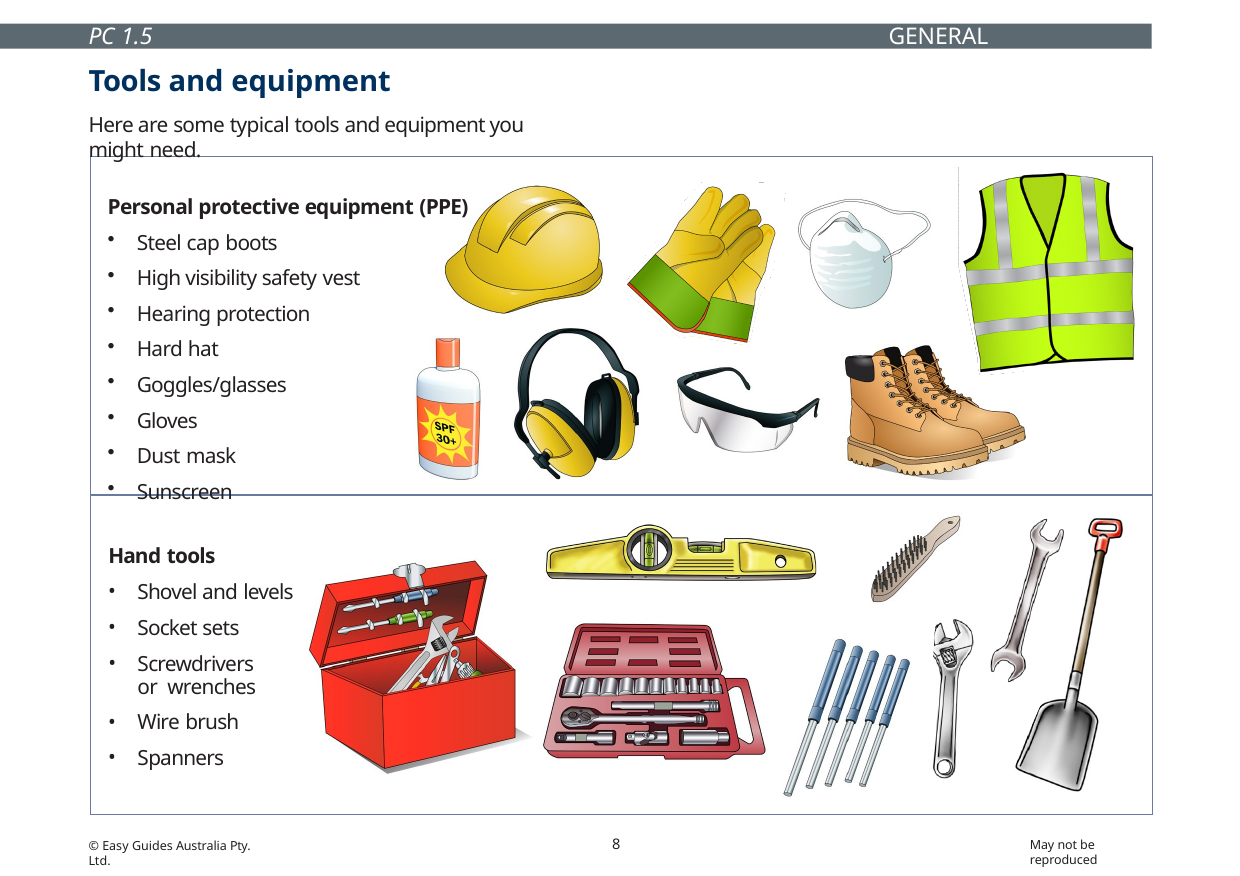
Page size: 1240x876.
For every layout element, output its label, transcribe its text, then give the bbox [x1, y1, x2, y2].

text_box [89, 155, 1154, 816]
slide_number 8 [605, 833, 636, 875]
footer © Easy Guides Australia Pty. Ltd. [86, 836, 262, 875]
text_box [413, 196, 934, 481]
text_box PC 1.5 [86, 19, 157, 49]
text_box GENERAL INFORMATION [886, 19, 1130, 77]
text_box Tools and equipment Here are some typical tools and equipment you might need. Personal protective equipment (PPE) Steel cap boots High visibility safety vest Hearing protection Hard hat Goggles/glasses Gloves Dust mask Sunscreen Hand tools Shovel and levels Socket sets Screwdrivers or wrenches Wire brush Spanners [86, 60, 582, 157]
slide_number May not be reproduced [1027, 835, 1154, 875]
